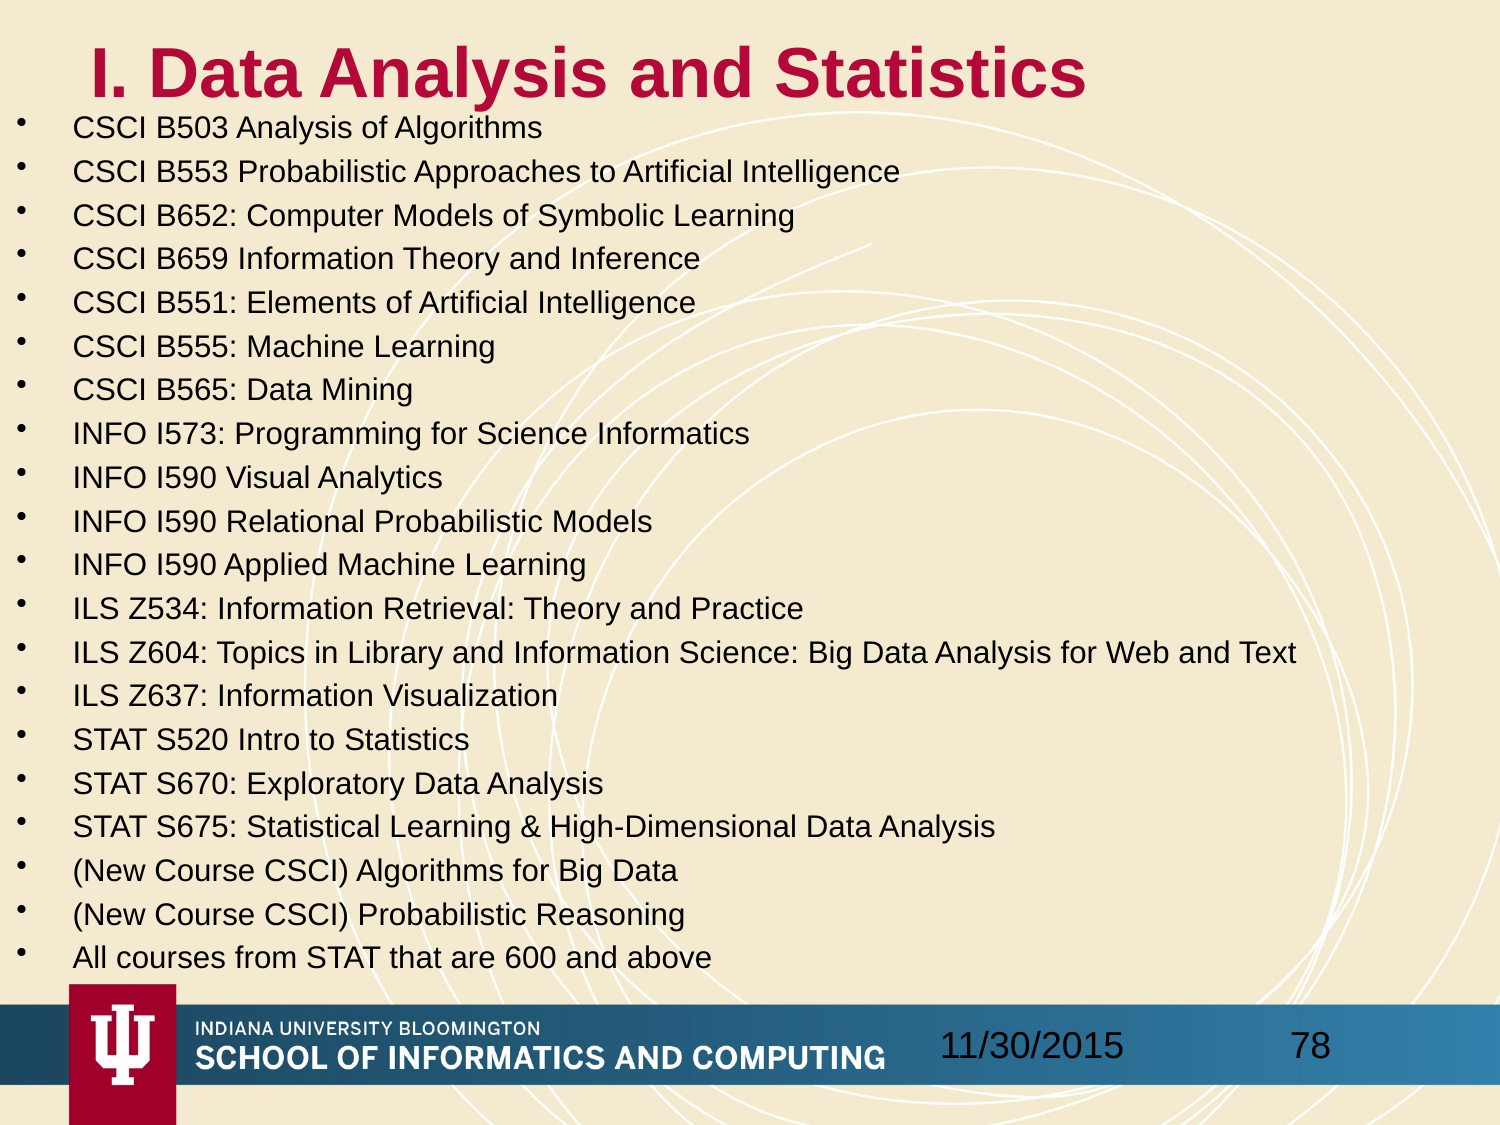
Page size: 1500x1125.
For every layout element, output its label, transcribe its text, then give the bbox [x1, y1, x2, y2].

title I. Data Analysis and Statistics [75, 12, 1425, 99]
slide_number 78 [1275, 1013, 1500, 1074]
picture [0, 0, 1500, 1125]
list CSCI B503 Analysis of Algorithms CSCI B553 Probabilistic Approaches to Artificial Intelligence CSCI B652: Computer Models of Symbolic Learning CSCI B659 Information Theory and Inference CSCI B551: Elements of Artificial Intelligence CSCI B555: Machine Learning CSCI B565: Data Mining INFO I573: Programming for Science Informatics INFO I590 Visual Analytics INFO I590 Relational Probabilistic Models INFO I590 Applied Machine Learning ILS Z534: Information Retrieval: Theory and Practice ILS Z604: Topics in Library and Information Science: Big Data Analysis for Web and Text ILS Z637: Information Visualization STAT S520 Intro to Statistics STAT S670: Exploratory Data Analysis STAT S675: Statistical Learning & High-Dimensional Data Analysis (New Course CSCI) Algorithms for Big Data (New Course CSCI) Probabilistic Reasoning All courses from STAT that are 600 and above [1, 99, 1499, 843]
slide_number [924, 1013, 1275, 1074]
